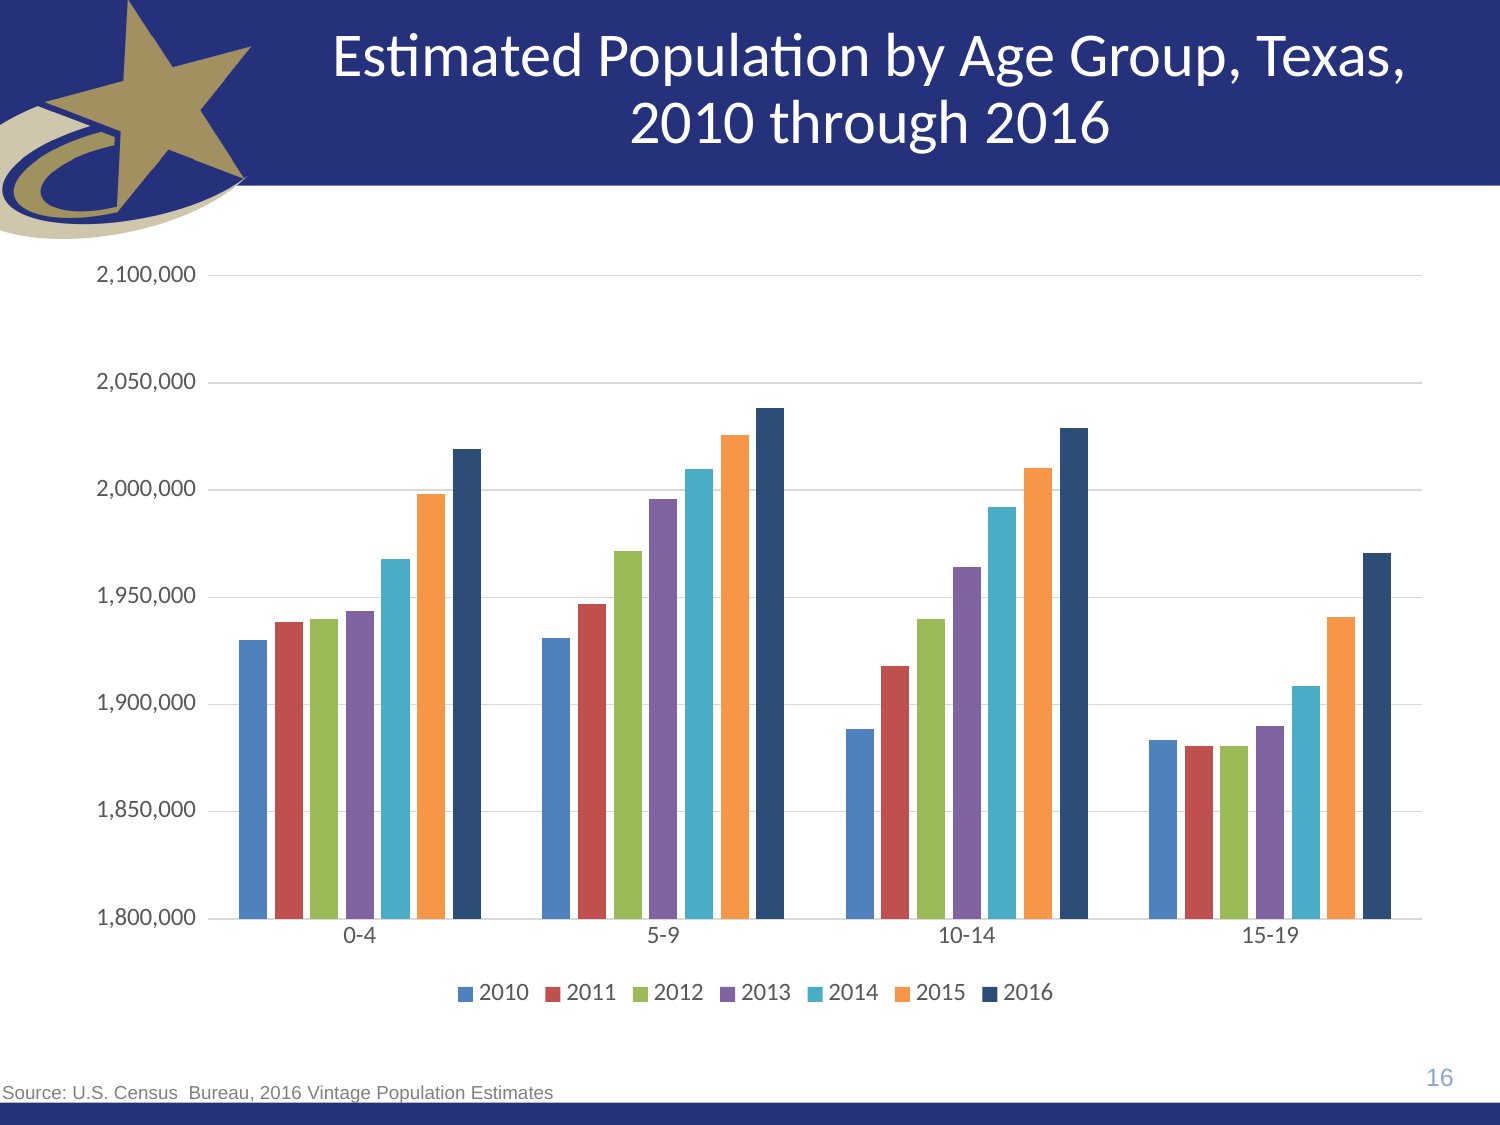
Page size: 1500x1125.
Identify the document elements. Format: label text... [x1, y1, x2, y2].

chart [61, 247, 1450, 1013]
text_box Source: U.S. Census Bureau, 2016 Vintage Population Estimates [0, 1071, 738, 1111]
title Estimated Population by Age Group, Texas, 2010 through 2016 [255, 15, 1485, 165]
slide_number 16 [1335, 1050, 1469, 1103]
picture [0, 0, 251, 239]
